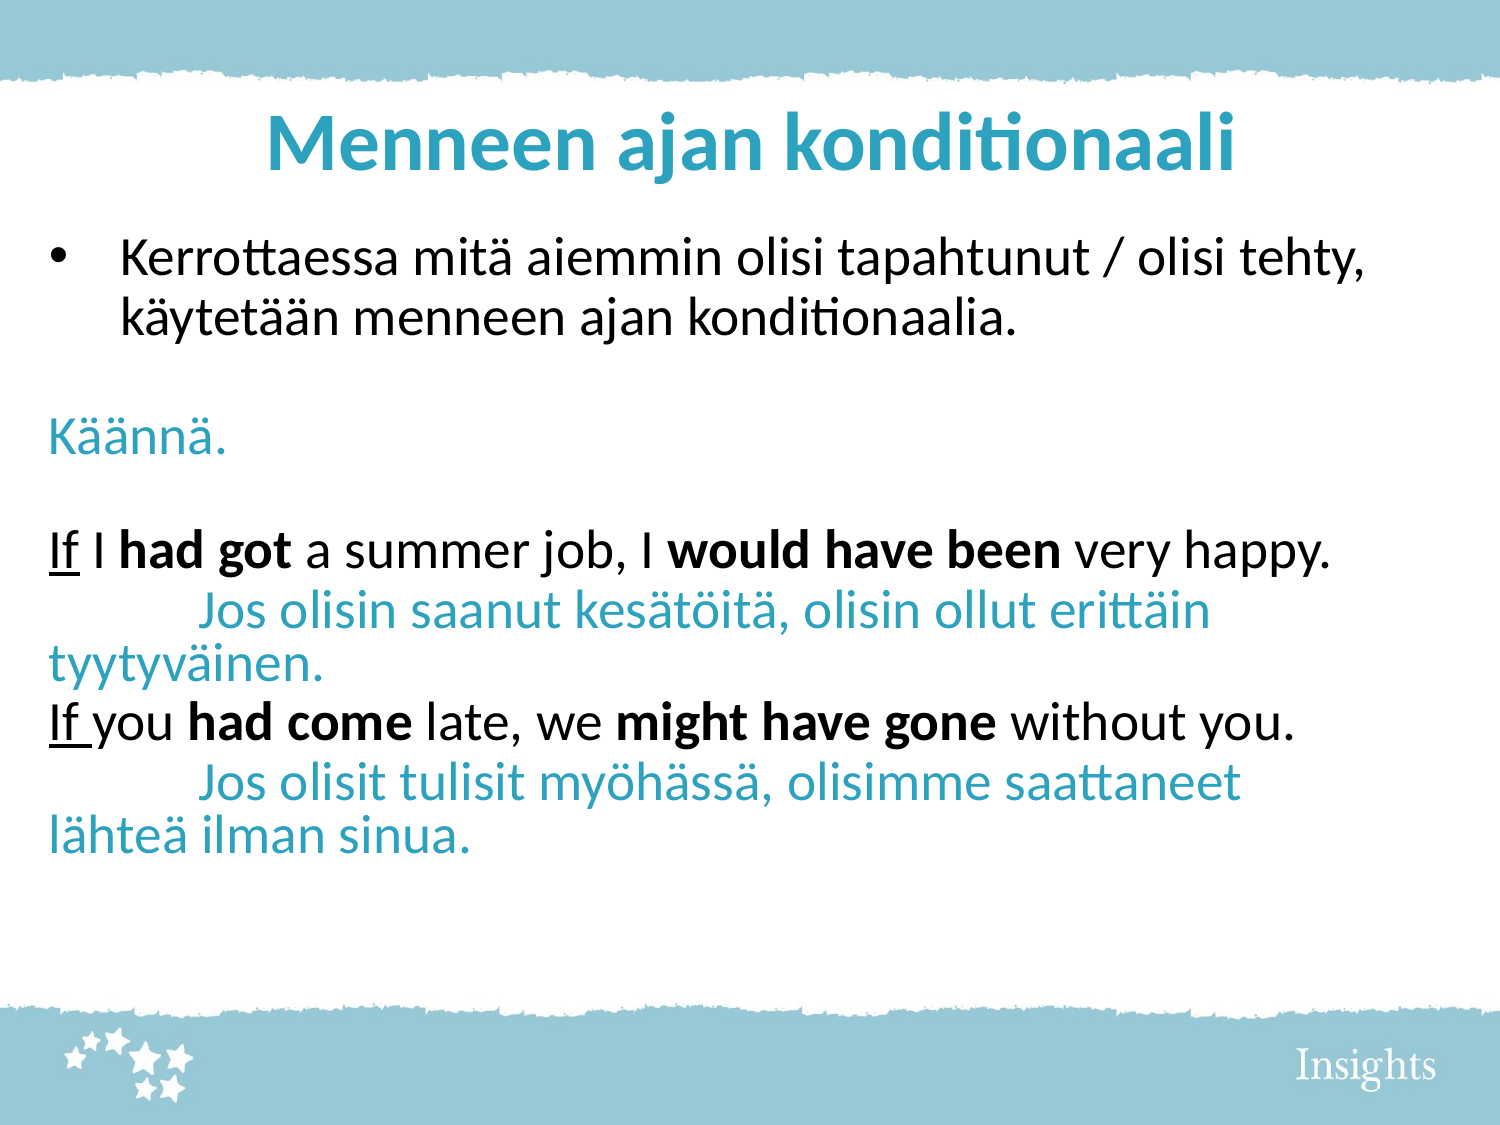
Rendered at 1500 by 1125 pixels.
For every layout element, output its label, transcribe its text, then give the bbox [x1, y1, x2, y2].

picture [0, 0, 1500, 1125]
list Kerrottaessa mitä aiemmin olisi tapahtunut / olisi tehty, käytetään menneen ajan konditionaalia. Käännä. If I had got a summer job, I would have been very happy. Jos olisin saanut kesätöitä, olisin ollut erittäin tyytyväinen. If you had come late, we might have gone without you. Jos olisit tulisit myöhässä, olisimme saattaneet lähteä ilman sinua. [40, 219, 1473, 1053]
title Menneen ajan konditionaali [76, 54, 1428, 219]
